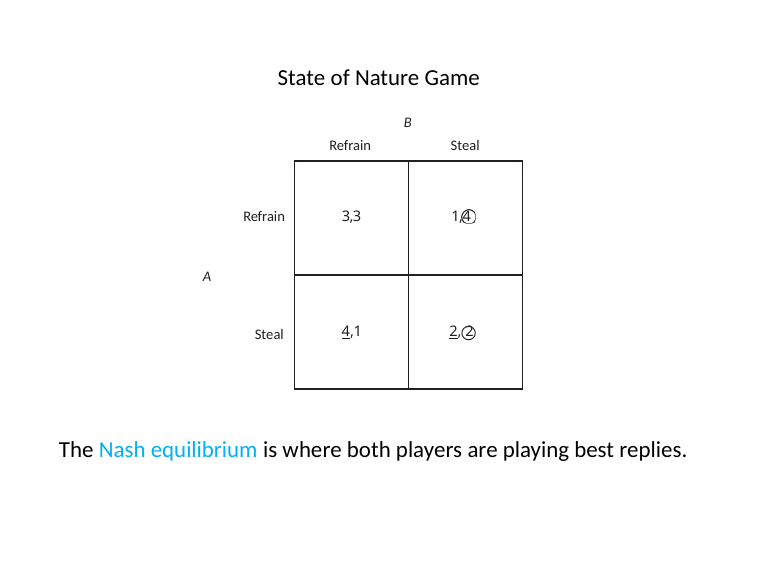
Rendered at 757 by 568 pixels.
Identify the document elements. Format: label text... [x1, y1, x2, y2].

text_box Refrain [327, 133, 380, 154]
text_box B [401, 110, 417, 131]
text_box Refrain A Steal [200, 204, 286, 343]
title State of Nature Game [270, 60, 486, 158]
table_header 1,4 [409, 162, 522, 274]
text_box The Nash equilibrium is where both players are playing best replies. [56, 432, 699, 463]
table_header 3,3 [295, 162, 408, 274]
table_cell 2, 2 [409, 276, 522, 388]
text_box [461, 326, 476, 340]
text_box Steal [448, 133, 487, 154]
picture [461, 209, 476, 224]
table_cell 4,1 [295, 276, 408, 388]
